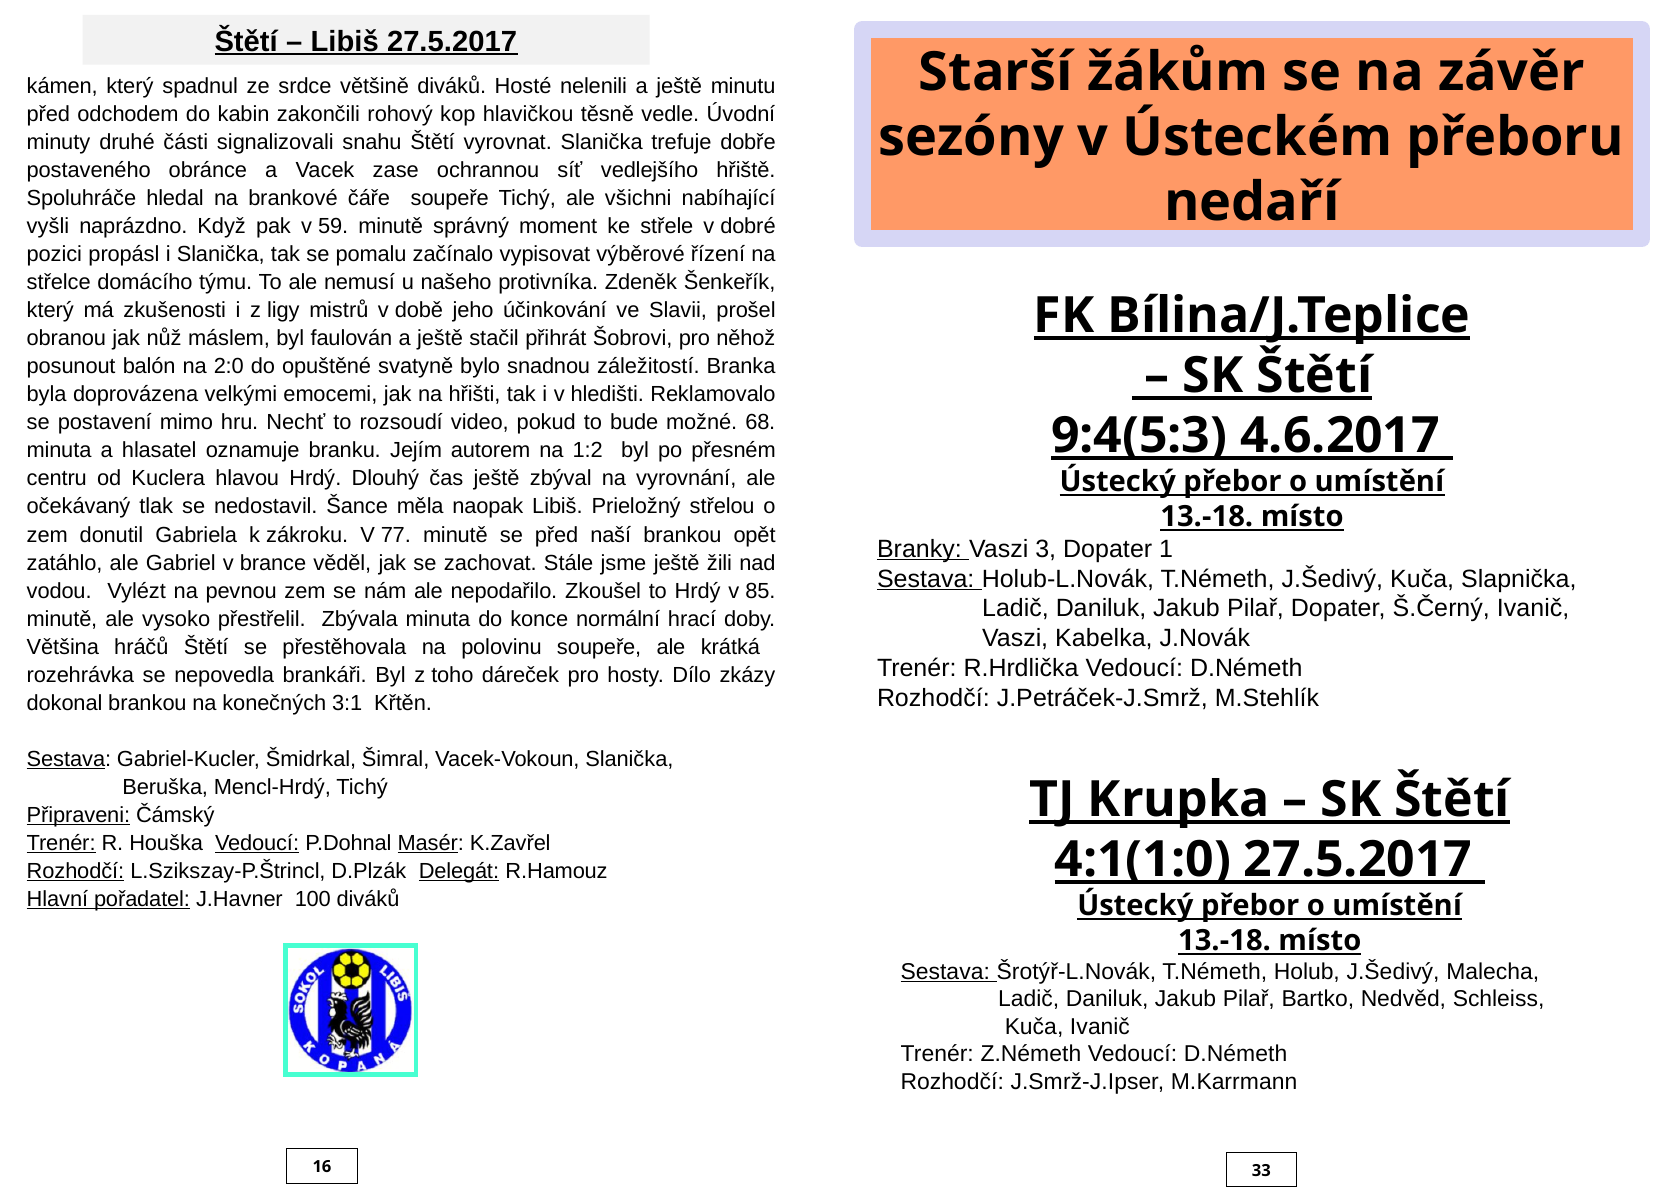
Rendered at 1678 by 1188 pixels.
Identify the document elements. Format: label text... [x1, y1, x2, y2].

text_box FK Bílina/J.Teplice – SK Štětí 9:4(5:3) 4.6.2017 Ústecký přebor o umístění 13.-18. místo Branky: Vaszi 3, Dopater 1 Sestava: Holub-L.Novák, T.Németh, J.Šedivý, Kuča, Slapnička, Ladič, Daniluk, Jakub Pilař, Dopater, Š.Černý, Ivanič, Vaszi, Kabelka, J.Novák Trenér: R.Hrdlička Vedoucí: D.Németh Rozhodčí: J.Petráček-J.Smrž, M.Stehlík [862, 274, 1642, 720]
text_box 16 [286, 1148, 358, 1184]
text_box TJ Krupka – SK Štětí 4:1(1:0) 27.5.2017 Ústecký přebor o umístění 13.-18. místo Sestava: Šrotýř-L.Novák, T.Németh, Holub, J.Šedivý, Malecha, Ladič, Daniluk, Jakub Pilař, Bartko, Nedvěd, Schleiss, Kuča, Ivanič Trenér: Z.Németh Vedoucí: D.Németh Rozhodčí: J.Smrž-J.Ipser, M.Karrmann [885, 759, 1654, 1102]
text_box 33 [1226, 1152, 1297, 1187]
picture [287, 947, 414, 1073]
text_box Štětí – Libiš 27.5.2017 [82, 14, 650, 65]
text_box Starší žákům se na závěr sezóny v Ústeckém přeboru nedaří [862, 29, 1642, 239]
text_box kámen, který spadnul ze srdce většině diváků. Hosté nelenili a ještě minutu před odchodem do kabin zakončili rohový kop hlavičkou těsně vedle. Úvodní minuty druhé části signalizovali snahu Štětí vyrovnat. Slanička trefuje dobře postaveného obránce a Vacek zase ochrannou síť vedlejšího hřiště. Spoluhráče hledal na brankové čáře soupeře Tichý, ale všichni nabíhající vyšli naprázdno. Když pak v 59. minutě správný moment ke střele v dobré pozici propásl i Slanička, tak se pomalu začínalo vypisovat výběrové řízení na střelce domácího týmu. To ale nemusí u našeho protivníka. Zdeněk Šenkeřík, který má zkušenosti i z ligy mistrů v době jeho účinkování ve Slavii, prošel obranou jak nůž máslem, byl faulován a ještě stačil přihrát Šobrovi, pro něhož posunout balón na 2:0 do opuštěné svatyně bylo snadnou záležitostí. Branka byla doprovázena velkými emocemi, jak na hřišti, tak i v hledišti. Reklamovalo se postavení mimo hru. Nechť to rozsoudí video, pokud to bude možné. 68. minuta a hlasatel oznamuje branku. Jejím autorem na 1:2 byl po přesném centru od Kuclera hlavou Hrdý. Dlouhý čas ještě zbýval na vyrovnání, ale očekávaný tlak se nedostavil. Šance měla naopak Libiš. Prieložný střelou o zem donutil Gabriela k zákroku. V 77. minutě se před naší brankou opět zatáhlo, ale Gabriel v brance věděl, jak se zachovat. Stále jsme ještě žili nad vodou. Vylézt na pevnou zem se nám ale nepodařilo. Zkoušel to Hrdý v 85. minutě, ale vysoko přestřelil. Zbývala minuta do konce normální hrací doby. Většina hráčů Štětí se přestěhovala na polovinu soupeře, ale krátká rozehrávka se nepovedla brankáři. Byl z toho dáreček pro hosty. Dílo zkázy dokonal brankou na konečných 3:1 Křtěn. Sestava: Gabriel-Kucler, Šmidrkal, Šimral, Vacek-Vokoun, Slanička, Beruška, Mencl-Hrdý, Tichý Připraveni: Čámský Trenér: R. Houška Vedoucí: P.Dohnal Masér: K.Zavřel Rozhodčí: L.Szikszay-P.Štrincl, D.Plzák Delegát: R.Hamouz Hlavní pořadatel: J.Havner 100 diváků [11, 62, 792, 919]
